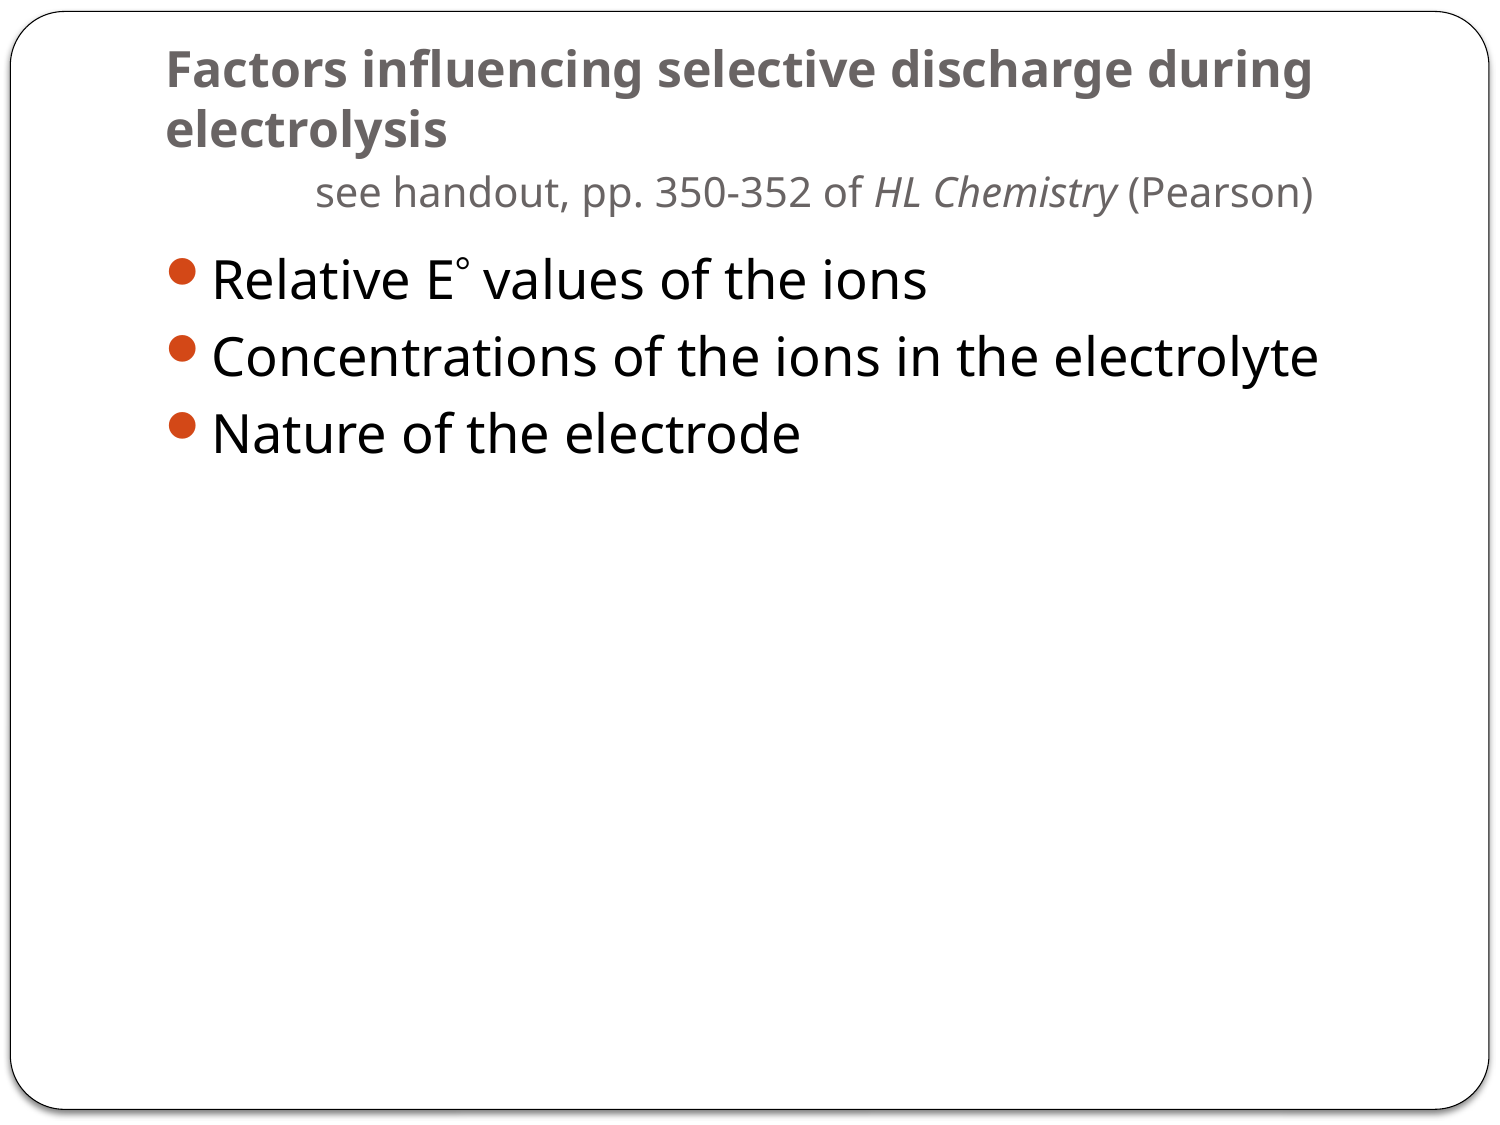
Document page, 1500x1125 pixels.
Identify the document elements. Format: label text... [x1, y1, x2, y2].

list Relative E values of the ions Concentrations of the ions in the electrolyte Nature of the electrode [150, 237, 1425, 988]
title Factors influencing selective discharge during electrolysis see handout, pp. 350-352 of HL Chemistry (Pearson) [150, 45, 1425, 233]
